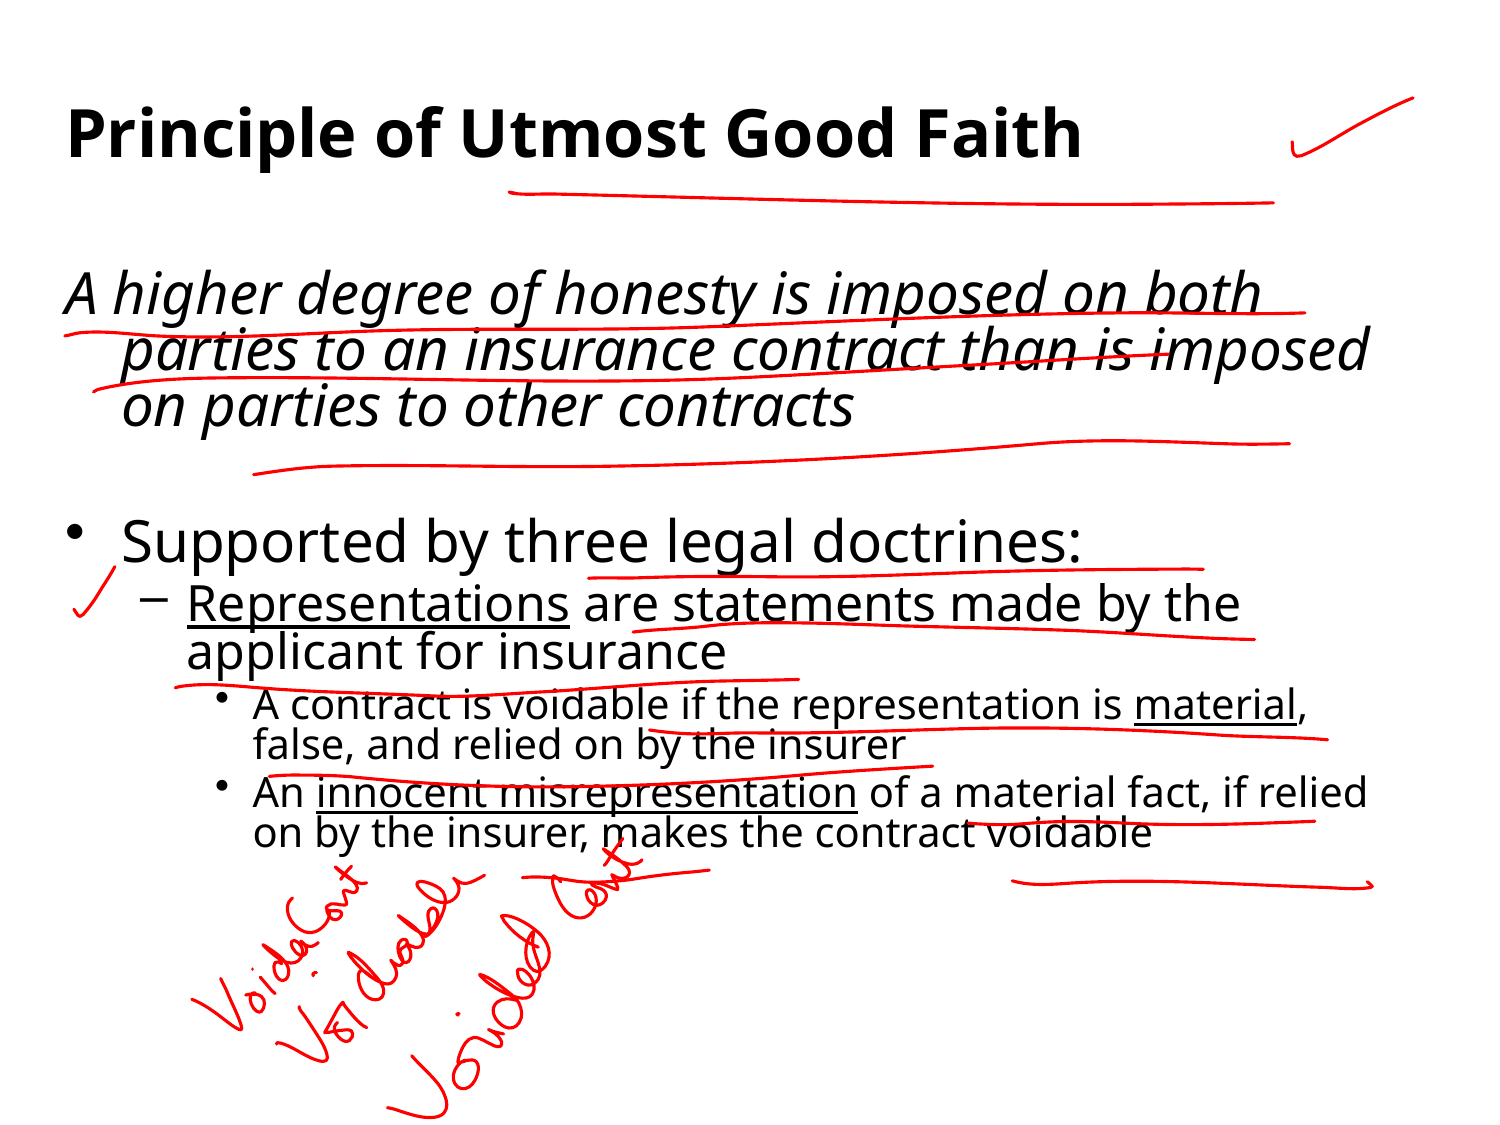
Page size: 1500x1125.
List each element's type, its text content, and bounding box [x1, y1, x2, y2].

list A higher degree of honesty is imposed on both parties to an insurance contract than is imposed on parties to other contracts Supported by three legal doctrines: Representations are statements made by the applicant for insurance A contract is voidable if the representation is material, false, and relied on by the insurer An innocent misrepresentation of a material fact, if relied on by the insurer, makes the contract voidable [50, 262, 1411, 1013]
title Principle of Utmost Good Faith [50, 49, 1463, 213]
